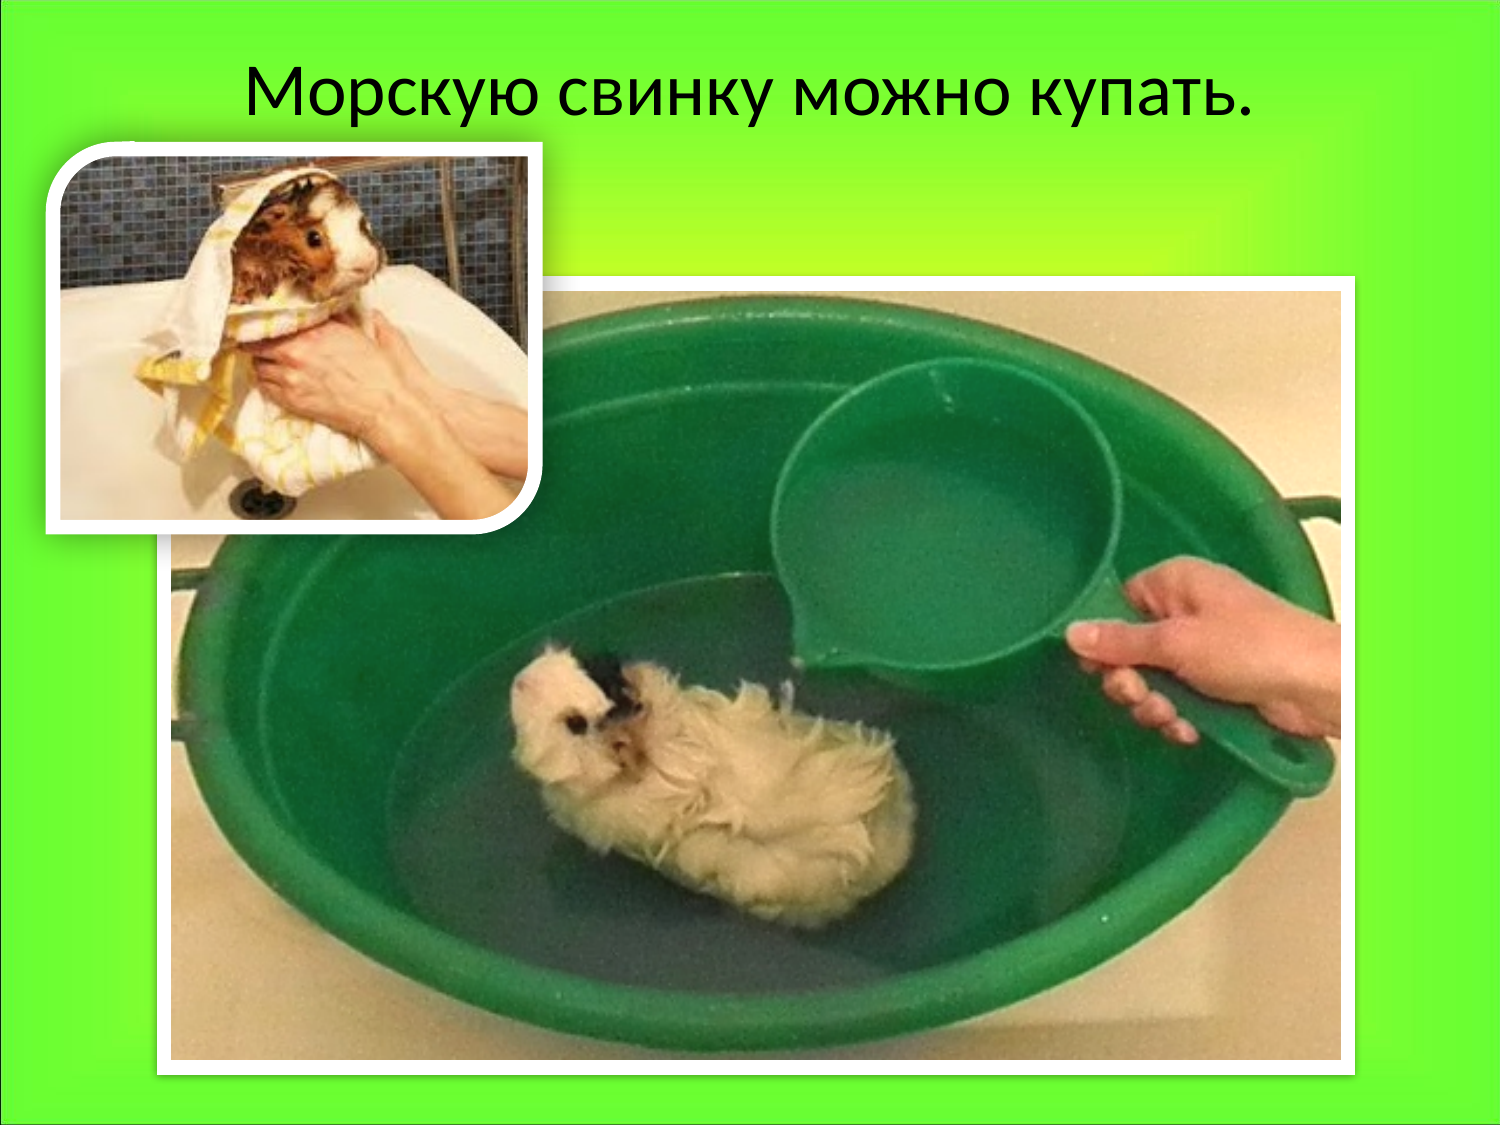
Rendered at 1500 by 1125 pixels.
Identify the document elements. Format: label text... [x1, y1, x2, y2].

title Морскую свинку можно купать. [75, 45, 1425, 126]
picture [0, 0, 1500, 1125]
